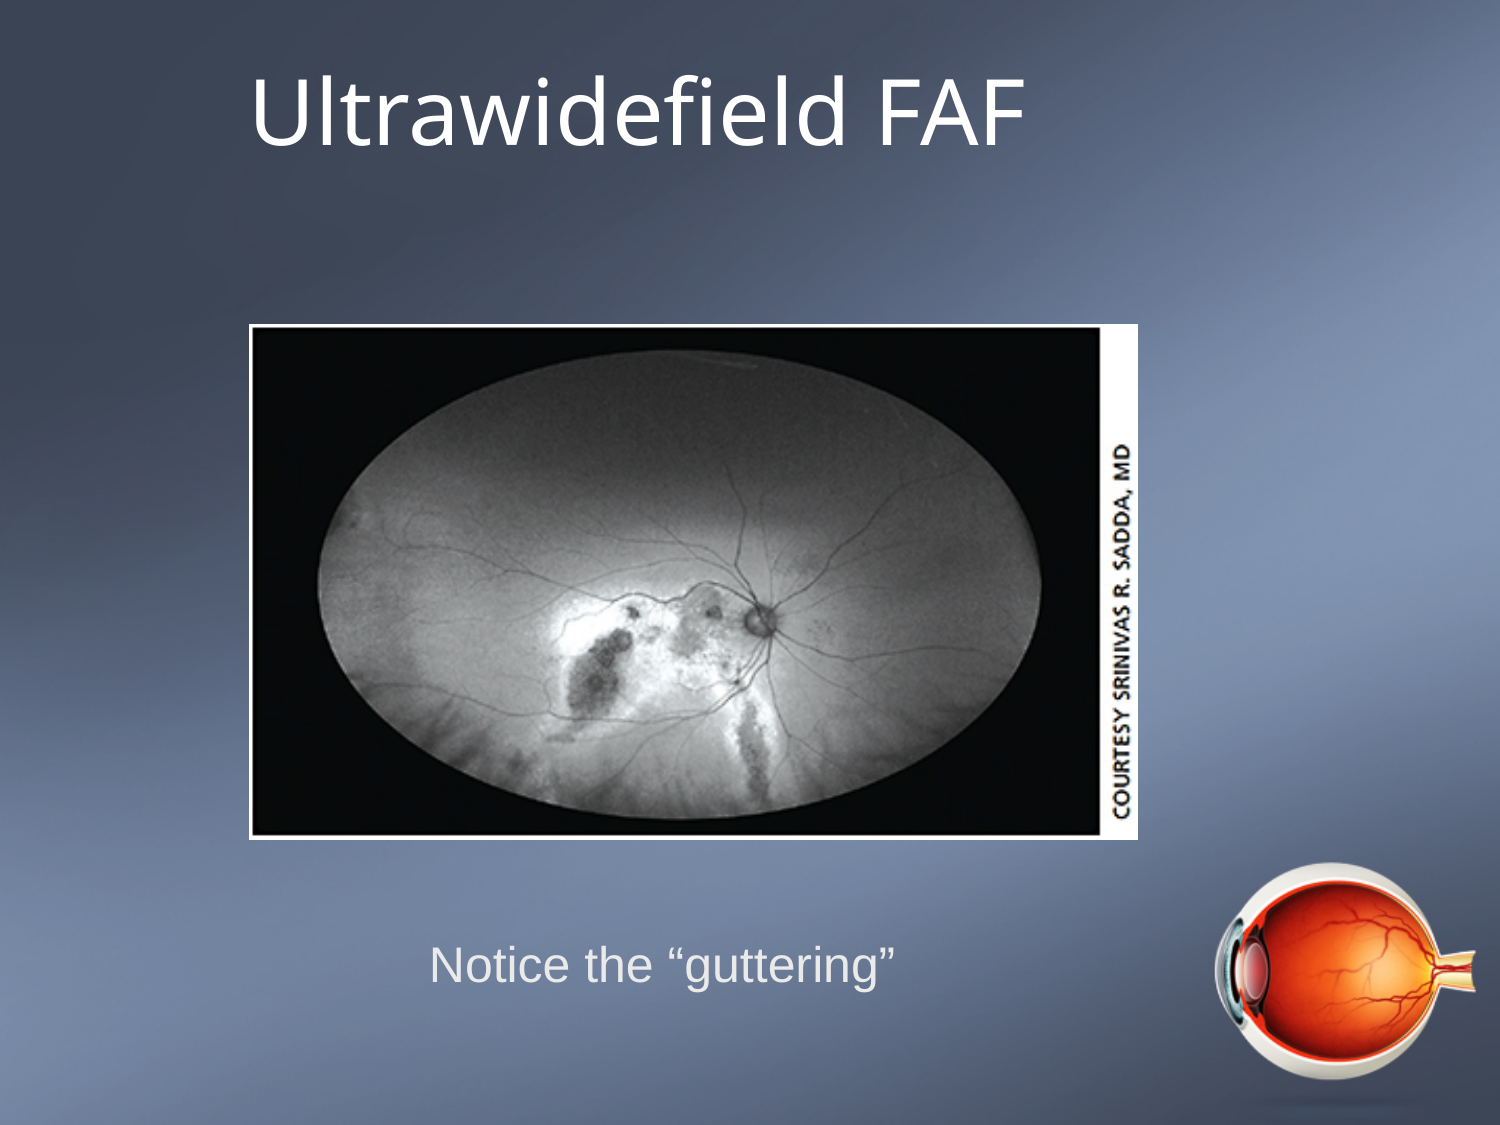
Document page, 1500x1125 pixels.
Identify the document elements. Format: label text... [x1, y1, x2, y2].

title Ultrawidefield FAF [50, 50, 1250, 168]
picture [0, 0, 1500, 1125]
text_box Notice the “guttering” [300, 924, 1025, 1000]
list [249, 324, 1138, 840]
